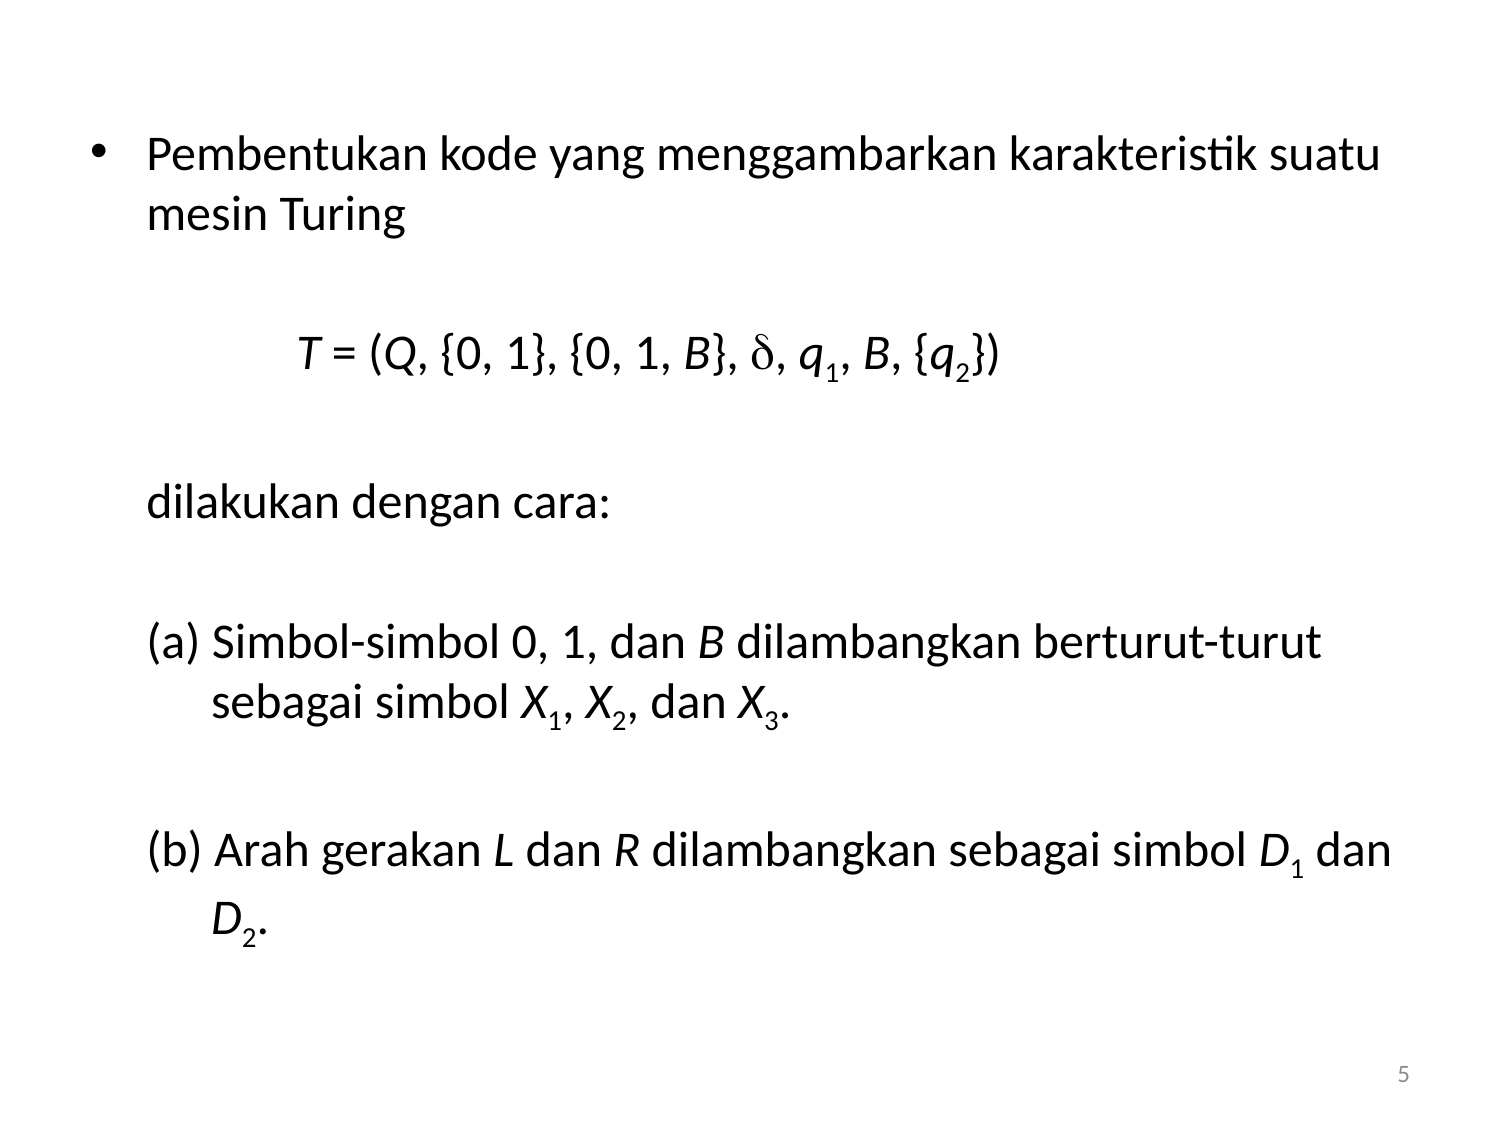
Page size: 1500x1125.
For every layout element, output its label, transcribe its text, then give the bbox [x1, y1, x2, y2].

slide_number 5 [1074, 1042, 1425, 1103]
list Pembentukan kode yang menggambarkan karakteristik suatu mesin Turing T = (Q, {0, 1}, {0, 1, B}, , q1, B, {q2}) dilakukan dengan cara: (a) Simbol-simbol 0, 1, dan B dilambangkan berturut-turut sebagai simbol X1, X2, dan X3. (b) Arah gerakan L dan R dilambangkan sebagai simbol D1 dan D2. [75, 112, 1425, 1005]
